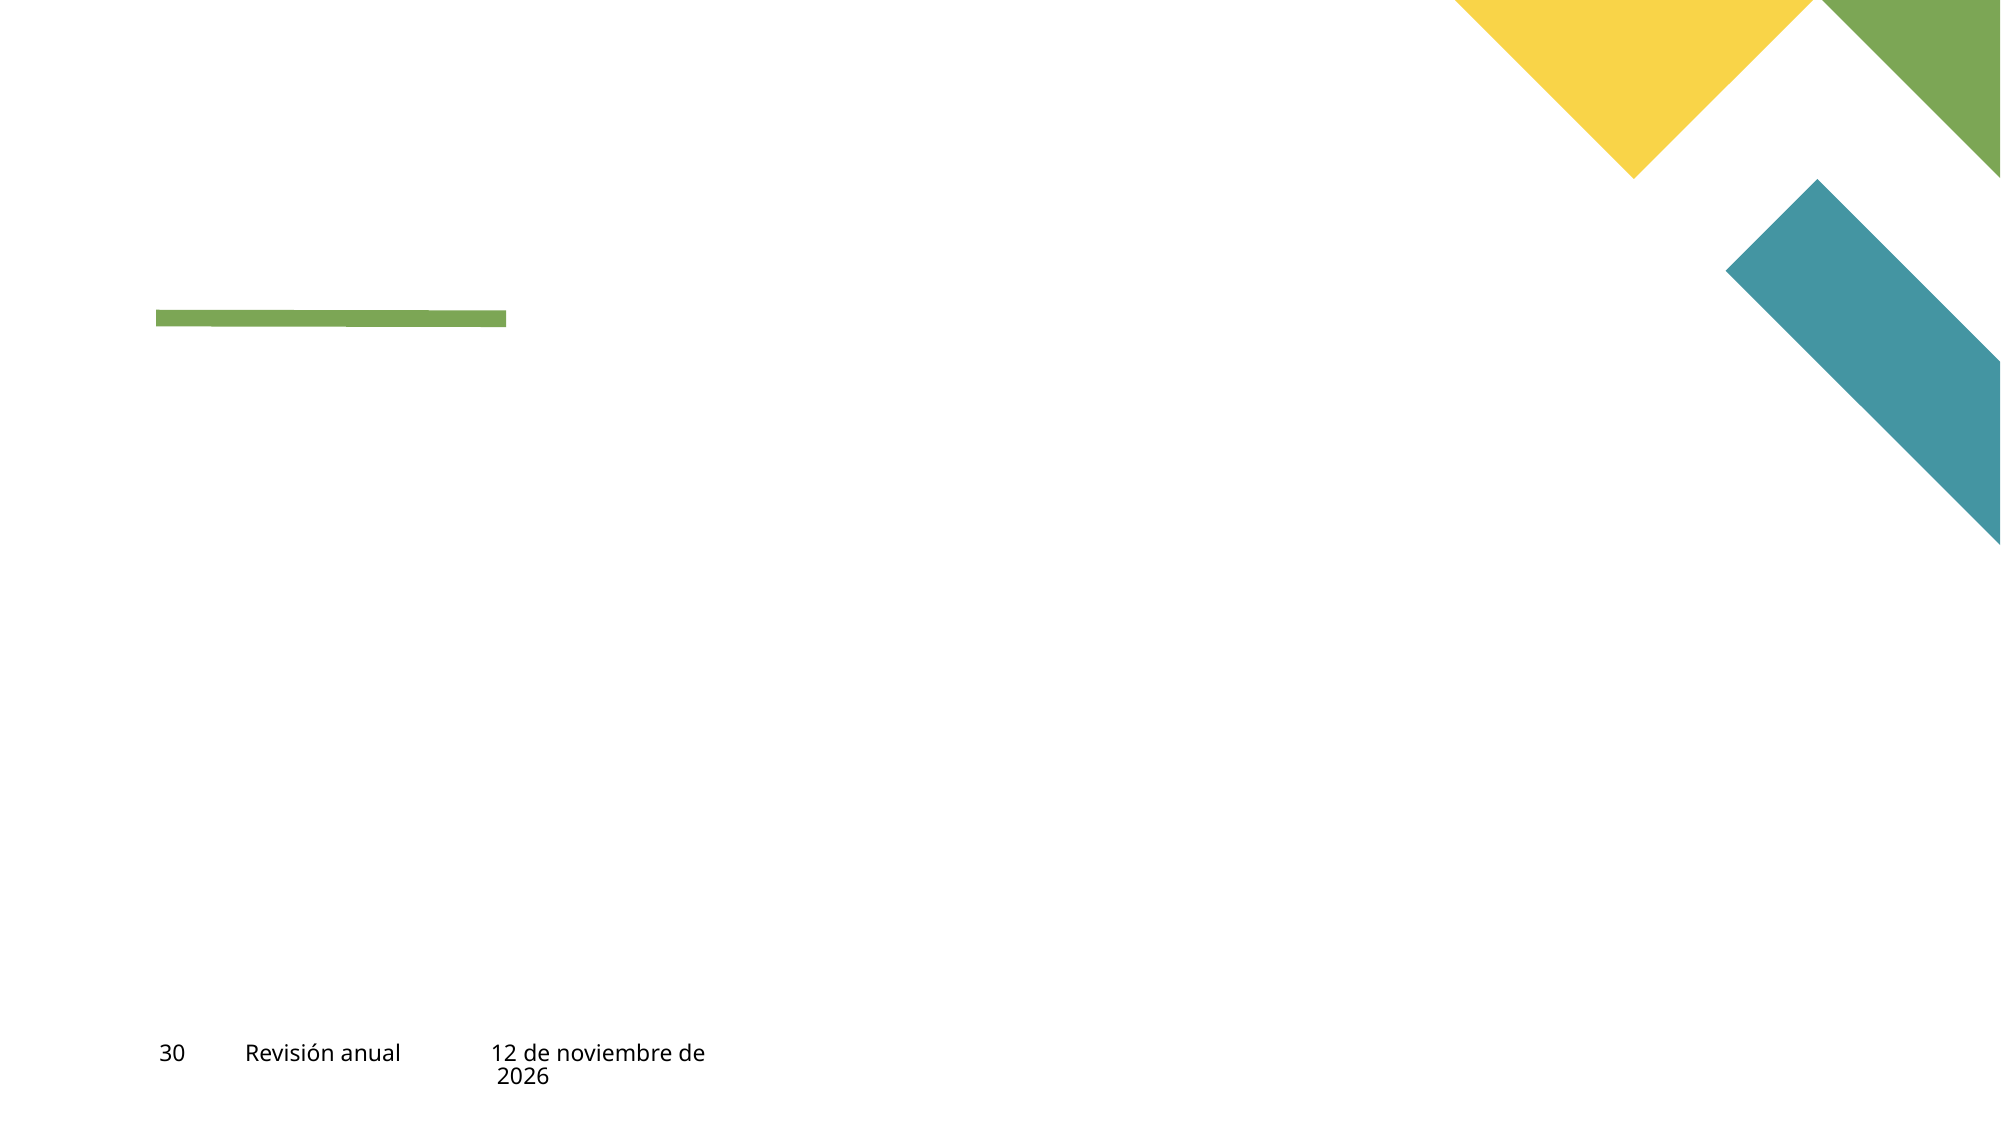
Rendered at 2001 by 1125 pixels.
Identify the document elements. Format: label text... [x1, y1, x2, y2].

slide_number 30 [159, 1038, 246, 1080]
footer Revisión anual [246, 1038, 491, 1080]
slide_number 15 de mayo de 2024 [491, 1038, 707, 1080]
